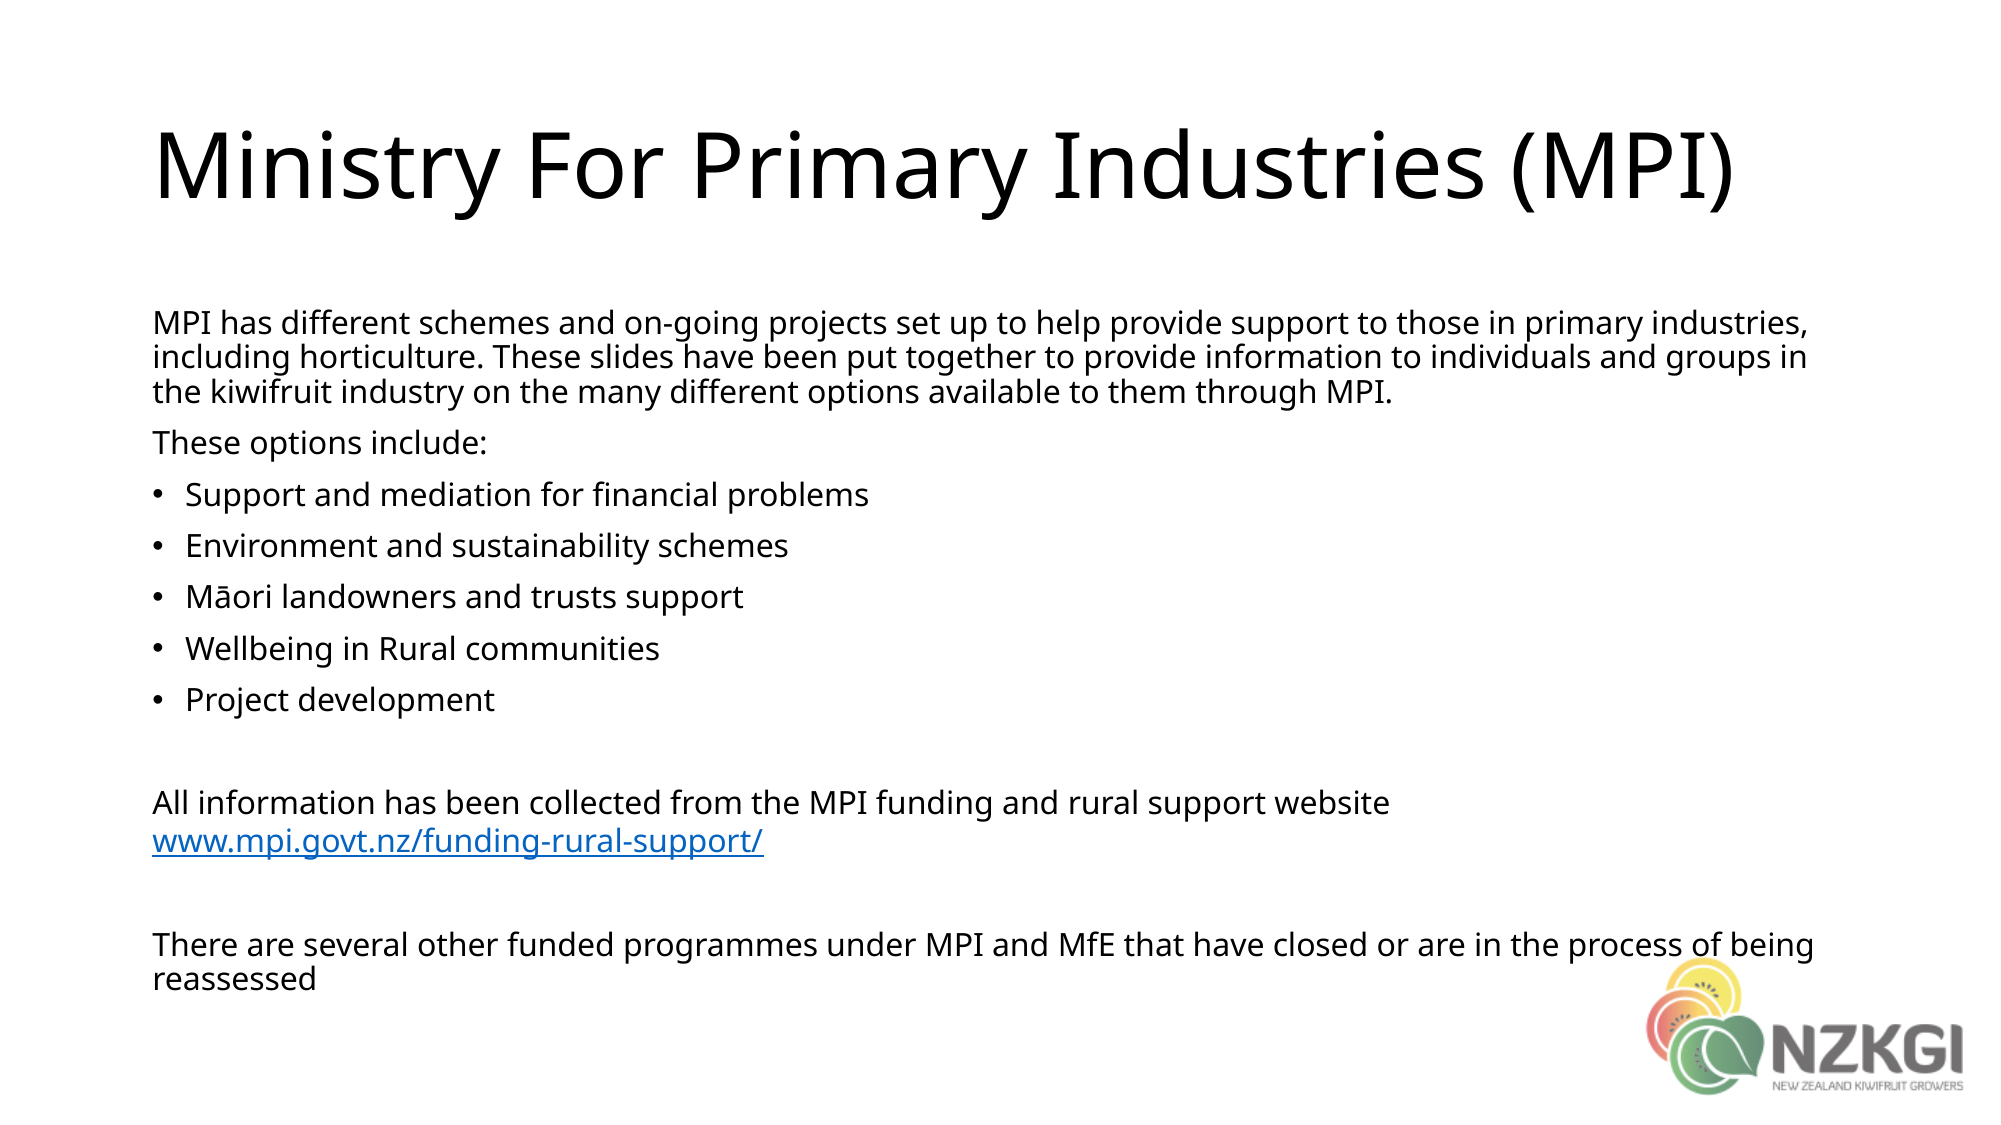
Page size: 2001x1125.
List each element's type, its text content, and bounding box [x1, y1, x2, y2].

title Ministry For Primary Industries (MPI) [137, 59, 1863, 278]
picture [1635, 933, 2000, 1113]
list MPI has different schemes and on-going projects set up to help provide support to those in primary industries, including horticulture. These slides have been put together to provide information to individuals and groups in the kiwifruit industry on the many different options available to them through MPI. These options include: Support and mediation for financial problems Environment and sustainability schemes Māori landowners and trusts support Wellbeing in Rural communities Project development All information has been collected from the MPI funding and rural support website www.mpi.govt.nz/funding-rural-support/ There are several other funded programmes under MPI and MfE that have closed or are in the process of being reassessed [137, 299, 1863, 1014]
